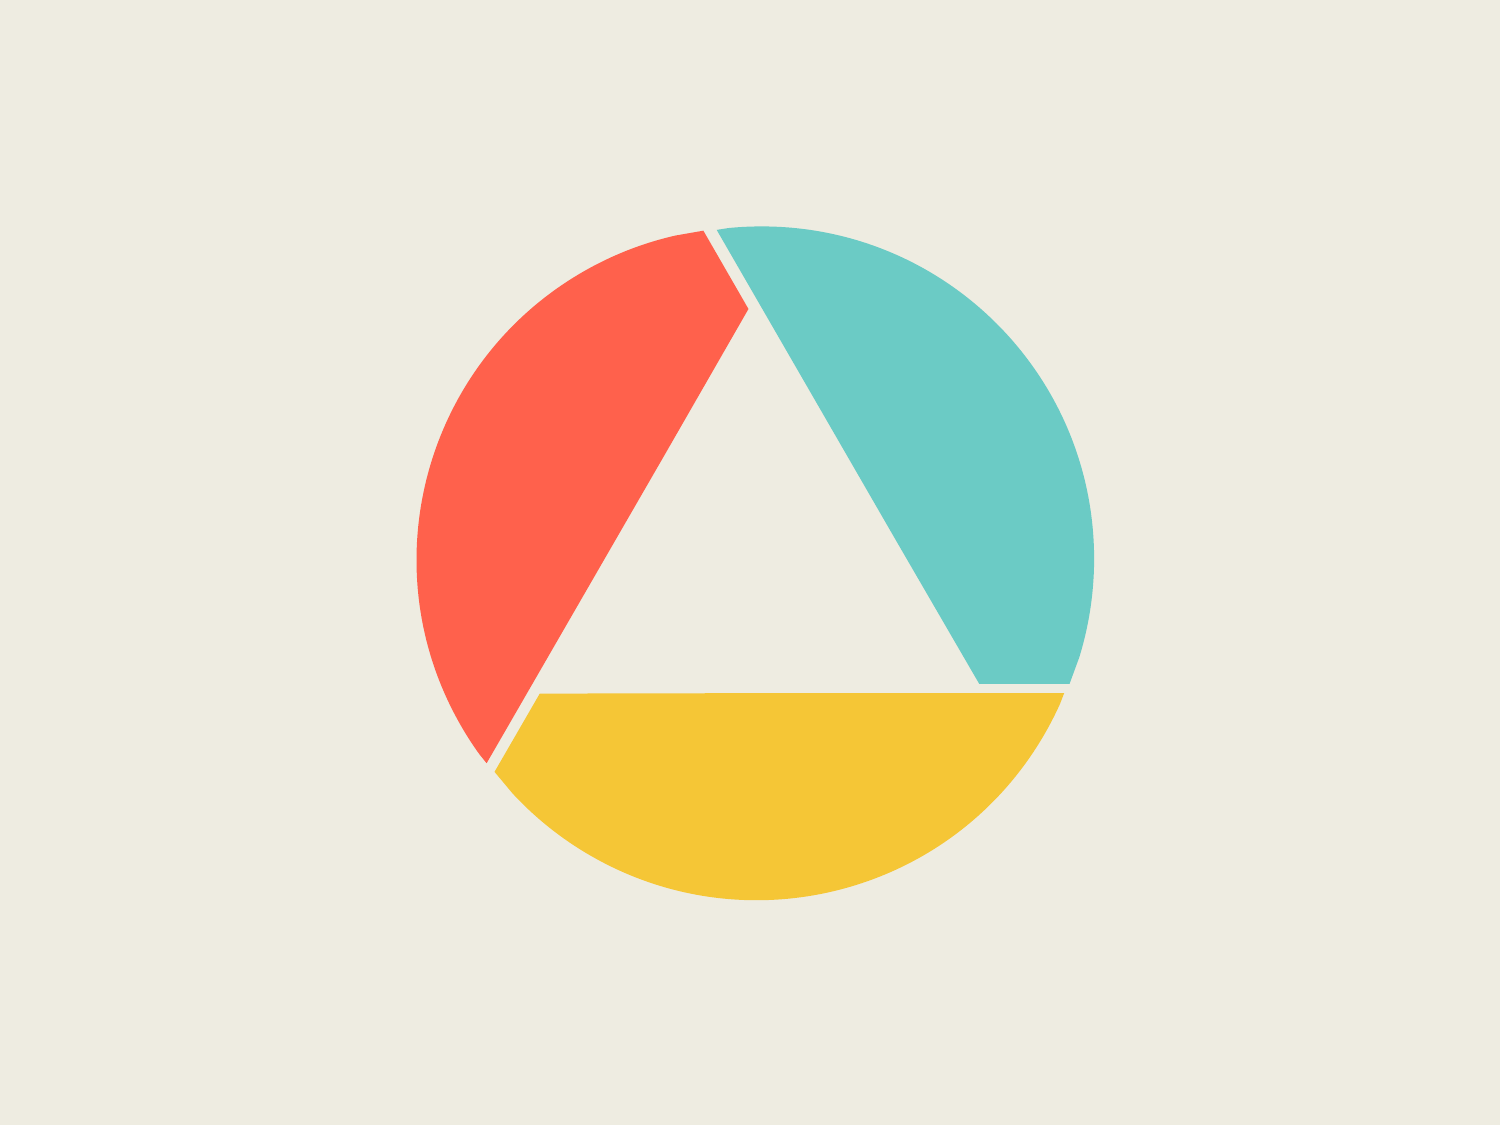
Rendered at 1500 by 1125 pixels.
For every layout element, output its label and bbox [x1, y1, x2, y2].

text_box [414, 228, 751, 766]
text_box [492, 691, 1067, 903]
text_box [714, 224, 1097, 686]
